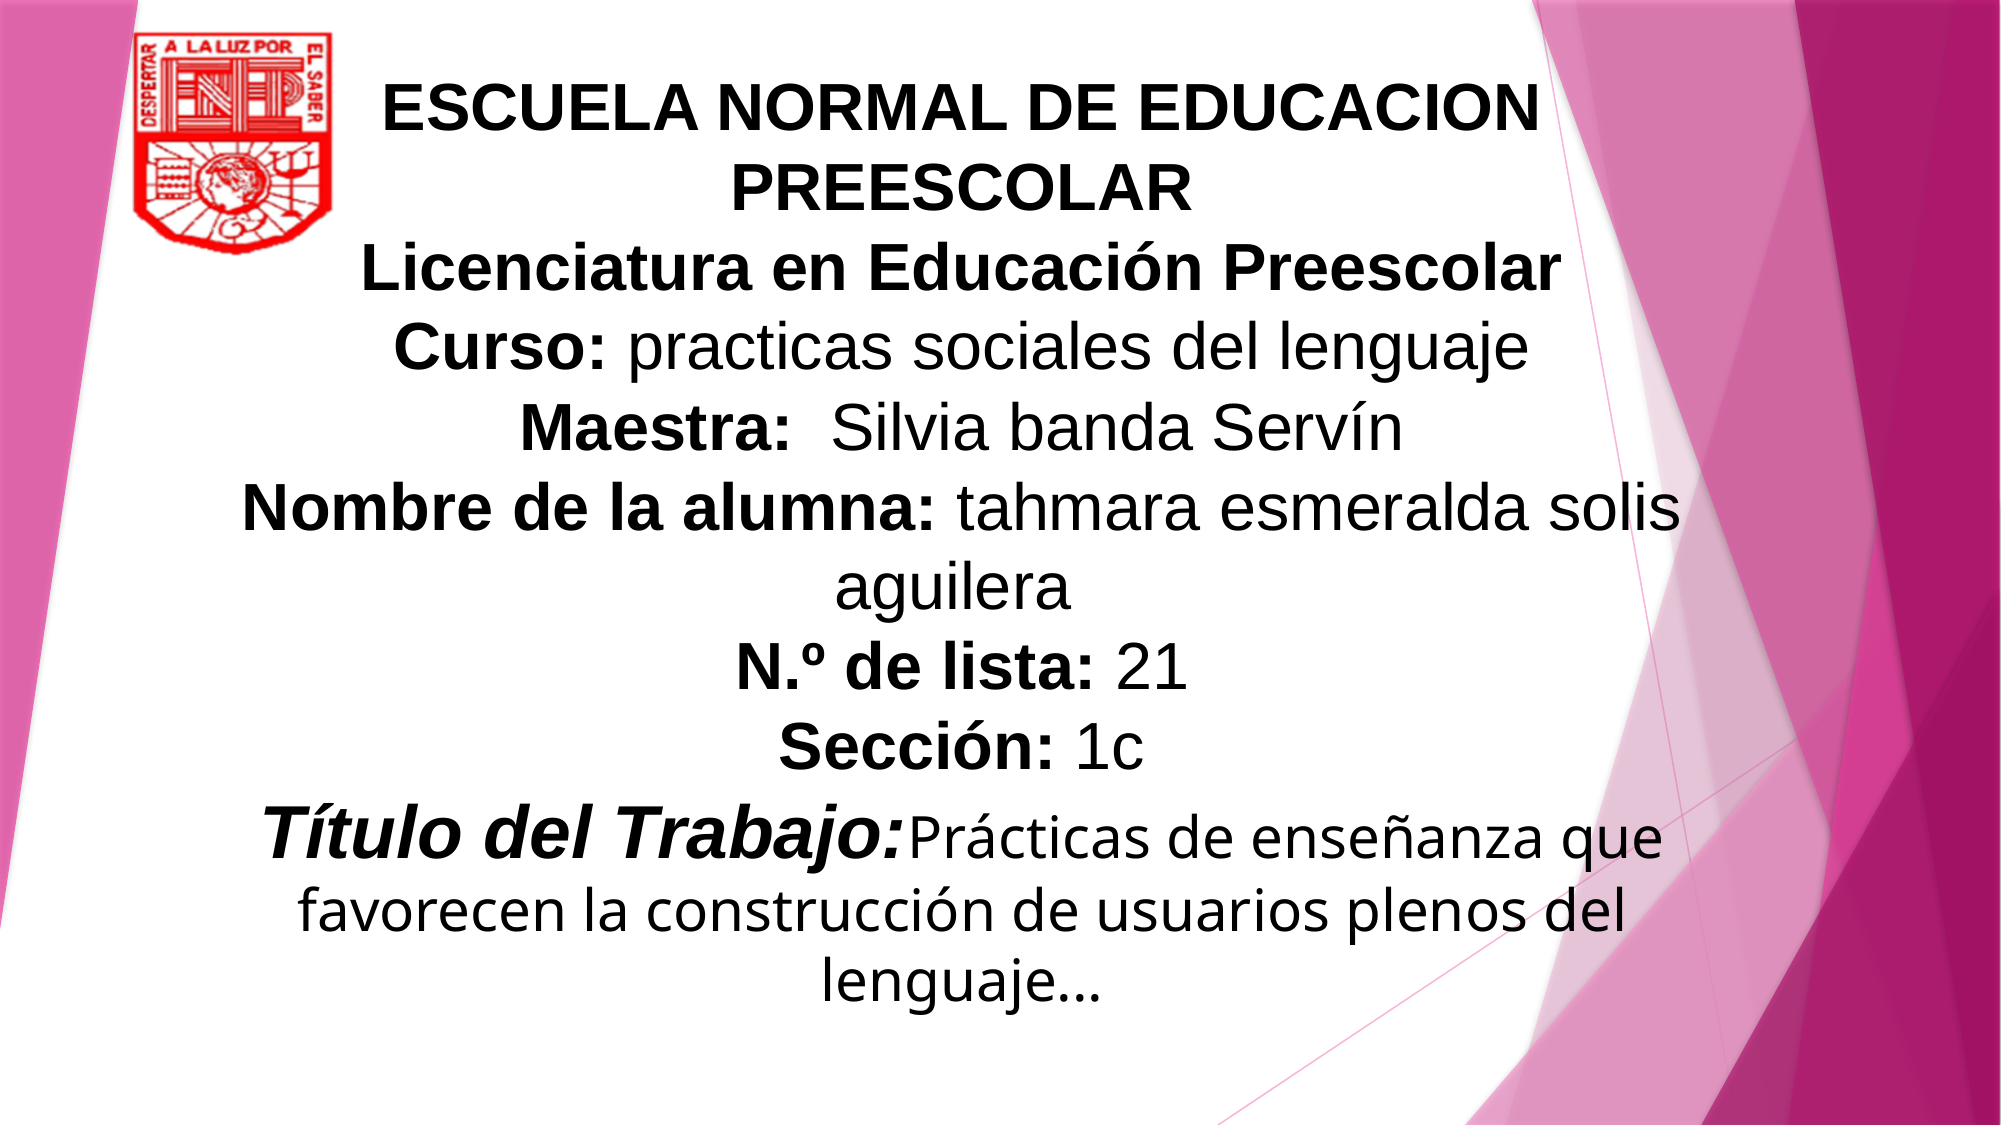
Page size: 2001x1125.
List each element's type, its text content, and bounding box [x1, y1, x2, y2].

text_box [0, 0, 2000, 75]
text_box ESCUELA NORMAL DE EDUCACION PREESCOLAR Licenciatura en Educación Preescolar Curso: practicas sociales del lenguaje Maestra: Silvia banda Servín Nombre de la alumna: tahmara esmeralda solis aguilera N.º de lista: 21 Sección: 1c Título del Trabajo:Prácticas de enseñanza que favorecen la construcción de usuarios plenos del lenguaje... [150, 55, 1775, 1111]
picture [45, 27, 407, 259]
